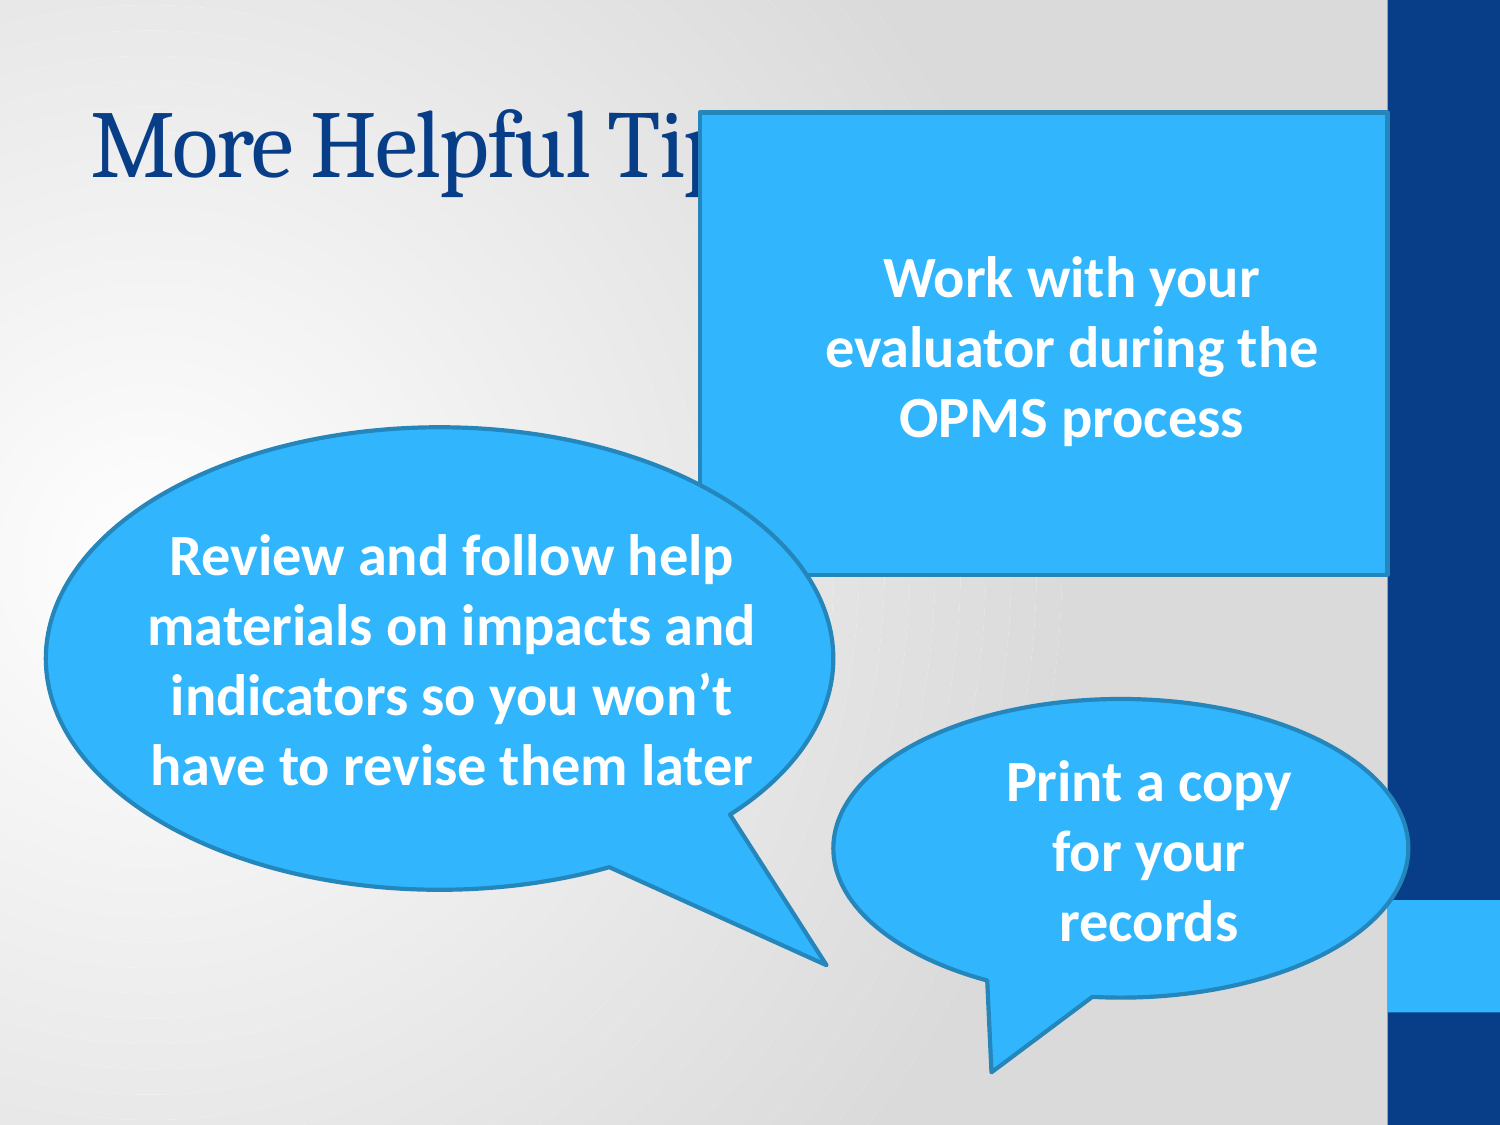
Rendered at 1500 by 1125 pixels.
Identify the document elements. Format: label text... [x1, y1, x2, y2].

title More Helpful Tips [75, 45, 1325, 233]
text_box Review and follow help materials on impacts and indicators so you won’t have to revise them later [114, 509, 790, 805]
text_box [43, 525, 114, 792]
text_box [790, 549, 836, 768]
text_box [131, 805, 829, 968]
list Work with your evaluator during the OPMS process [698, 110, 1390, 577]
text_box Print a copy for your records [831, 696, 1411, 1075]
text_box [135, 425, 744, 509]
